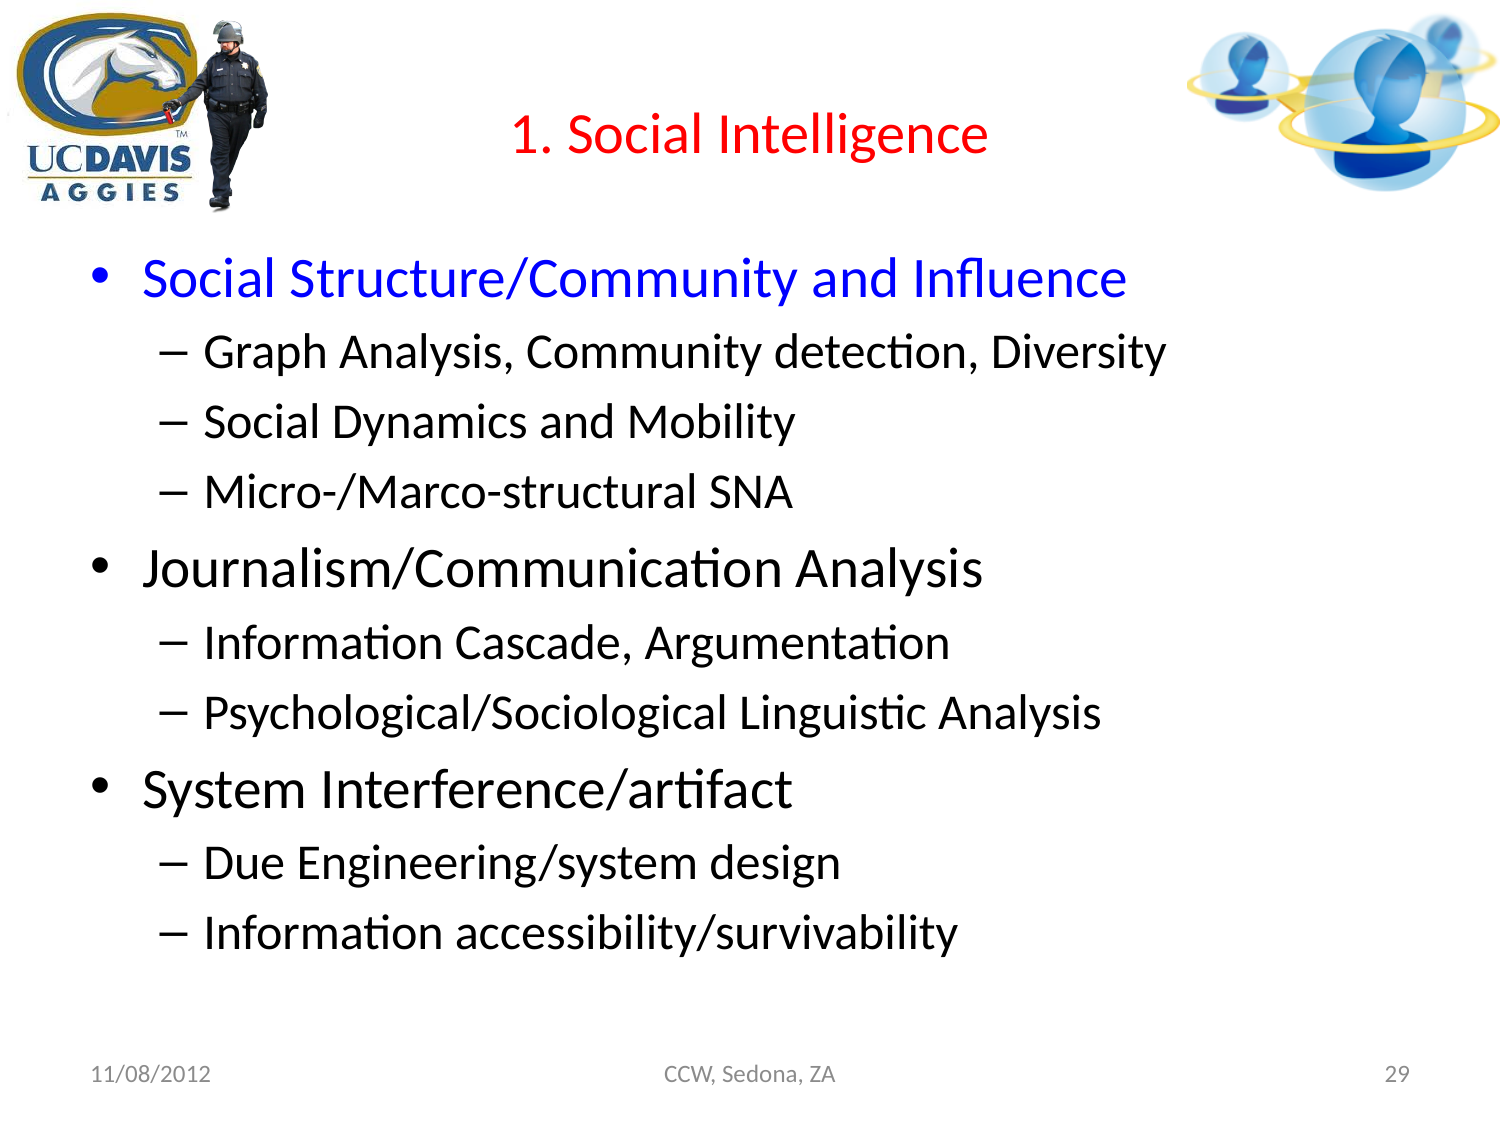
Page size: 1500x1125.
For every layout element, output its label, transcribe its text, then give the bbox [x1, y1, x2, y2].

slide_number 29 [1074, 1042, 1425, 1103]
picture [0, 0, 268, 213]
picture [1187, 0, 1500, 263]
footer CCW, Sedona, ZA [512, 1042, 988, 1103]
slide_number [75, 1042, 425, 1103]
list Social Structure/Community and Influence Graph Analysis, Community detection, Diversity Social Dynamics and Mobility Micro-/Marco-structural SNA Journalism/Communication Analysis Information Cascade, Argumentation Psychological/Sociological Linguistic Analysis System Interference/artifact Due Engineering/system design Information accessibility/survivability [75, 232, 1425, 975]
title 1. Social Intelligence [75, 87, 1425, 158]
